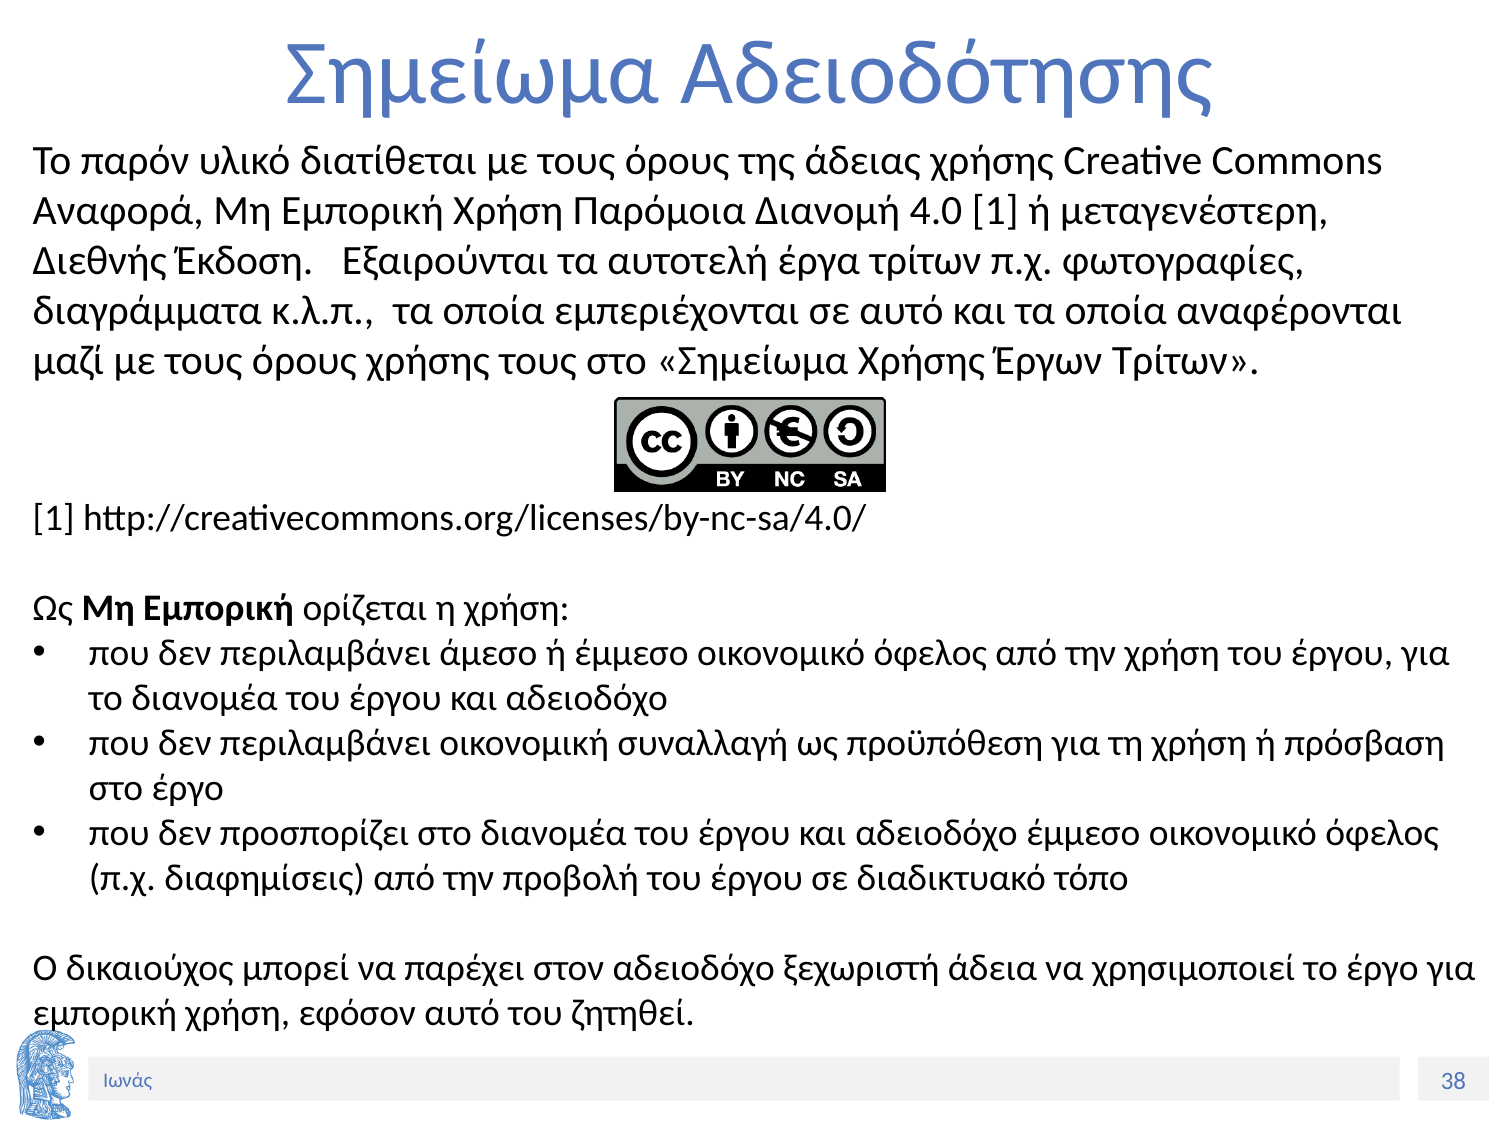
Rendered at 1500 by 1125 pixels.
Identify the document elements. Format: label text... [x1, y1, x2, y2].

text_box [1] http://creativecommons.org/licenses/by-nc-sa/4.0/ Ως Μη Εμπορική ορίζεται η χρήση: που δεν περιλαμβάνει άμεσο ή έμμεσο οικονομικό όφελος από την χρήση του έργου, για το διανομέα του έργου και αδειοδόχο που δεν περιλαμβάνει οικονομική συναλλαγή ως προϋπόθεση για τη χρήση ή πρόσβαση στο έργο που δεν προσπορίζει στο διανομέα του έργου και αδειοδόχο έμμεσο οικονομικό όφελος (π.χ. διαφημίσεις) από την προβολή του έργου σε διαδικτυακό τόπο Ο δικαιούχος μπορεί να παρέχει στον αδειοδόχο ξεχωριστή άδεια να χρησιμοποιεί το έργο για εμπορική χρήση, εφόσον αυτό του ζητηθεί. [17, 479, 1500, 1047]
picture [614, 396, 886, 492]
title Σημείωμα Αδειοδότησης [75, 0, 1425, 125]
picture [9, 1026, 81, 1120]
list Το παρόν υλικό διατίθεται με τους όρους της άδειας χρήσης Creative Commons Αναφορά, Μη Εμπορική Χρήση Παρόμοια Διανομή 4.0 [1] ή μεταγενέστερη, Διεθνής Έκδοση. Εξαιρούνται τα αυτοτελή έργα τρίτων π.χ. φωτογραφίες, διαγράμματα κ.λ.π., τα οποία εμπεριέχονται σε αυτό και τα οποία αναφέρονται μαζί με τους όρους χρήσης τους στο «Σημείωμα Χρήσης Έργων Τρίτων». [17, 125, 1483, 362]
